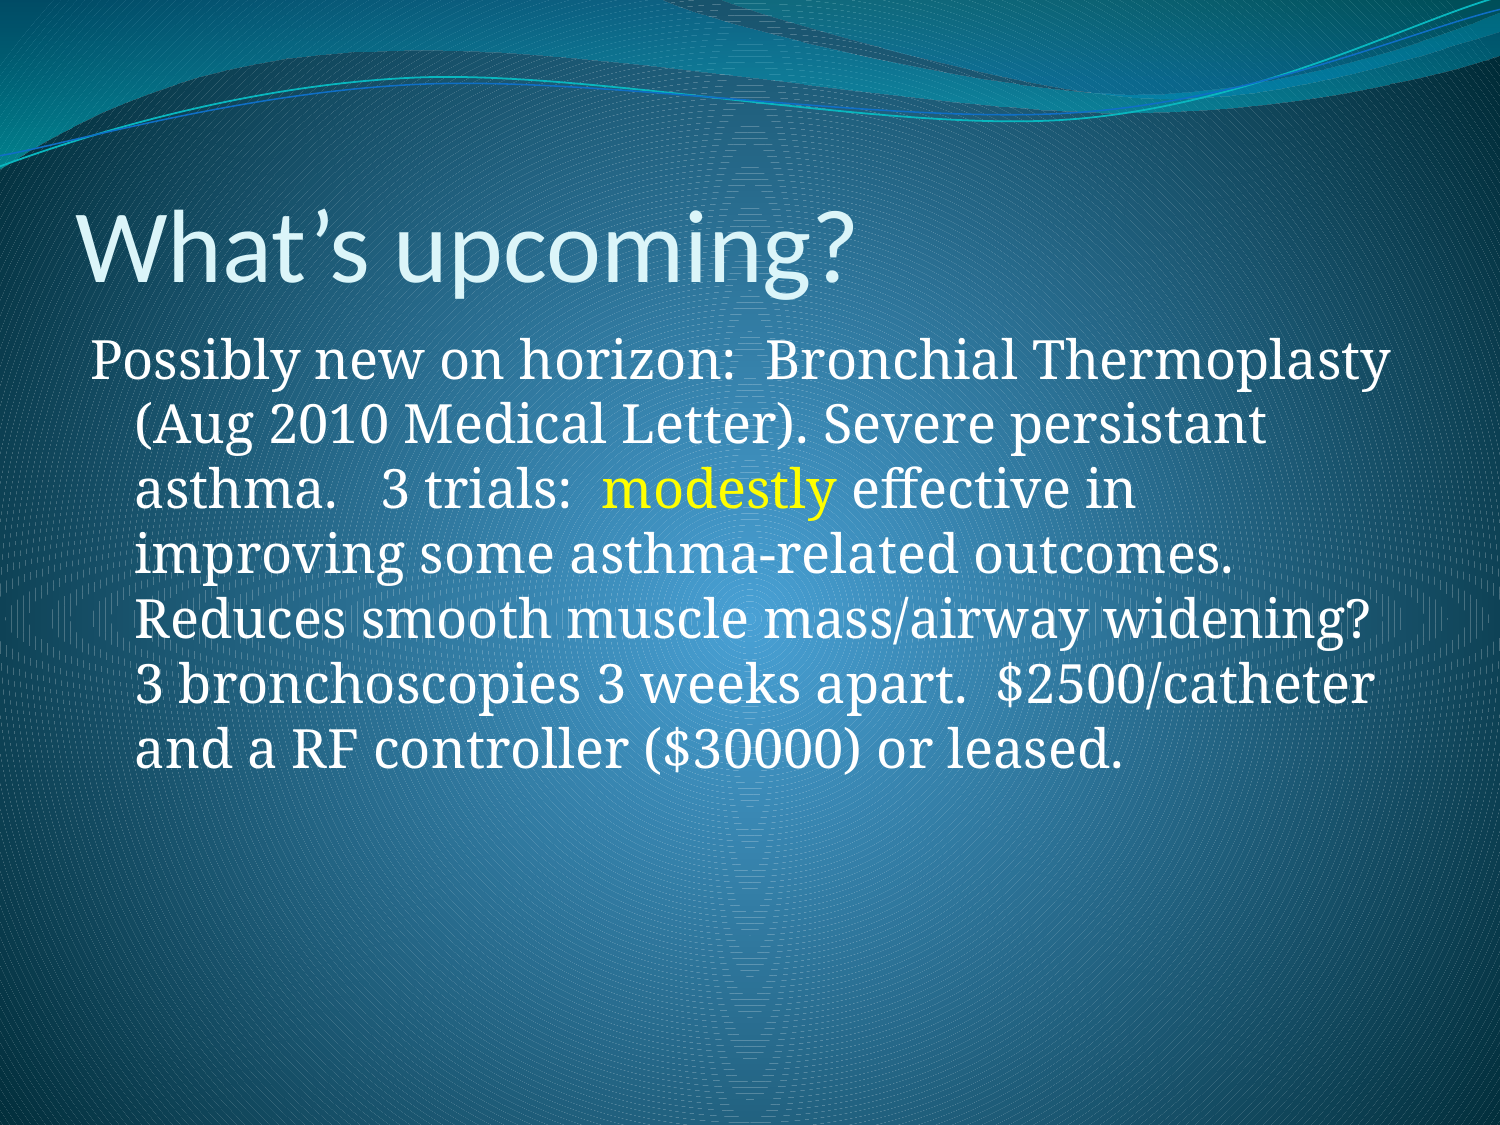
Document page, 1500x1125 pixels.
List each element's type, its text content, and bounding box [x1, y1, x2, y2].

title What’s upcoming? [74, 115, 1426, 304]
list Possibly new on horizon: Bronchial Thermoplasty (Aug 2010 Medical Letter). Severe persistant asthma. 3 trials: modestly effective in improving some asthma-related outcomes. Reduces smooth muscle mass/airway widening? 3 bronchoscopies 3 weeks apart. $2500/catheter and a RF controller ($30000) or leased. [74, 317, 1426, 1038]
